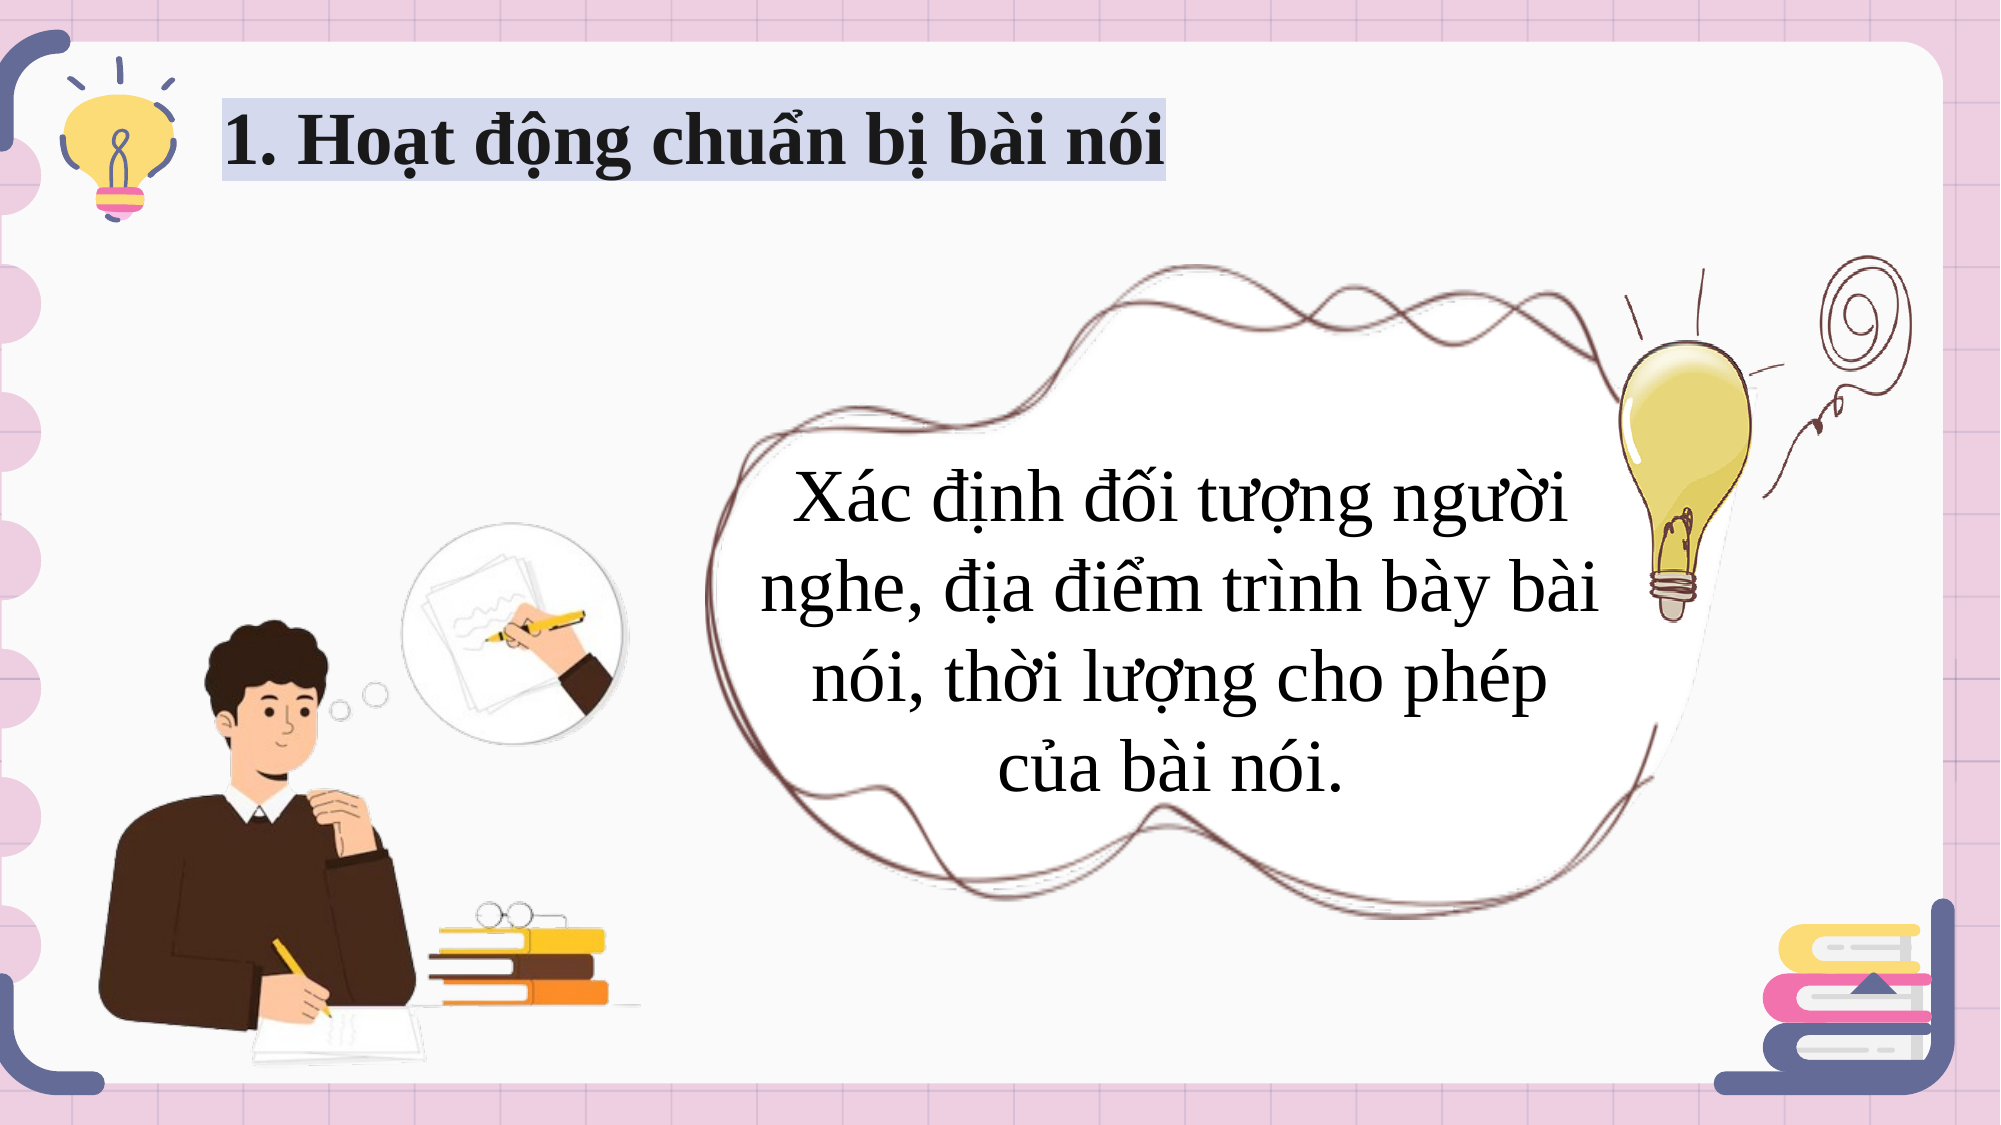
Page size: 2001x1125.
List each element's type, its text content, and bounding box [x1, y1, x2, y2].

picture [0, 462, 700, 1124]
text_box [1762, 923, 1933, 1073]
title 1. Hoạt động chuẩn bị bài nói [201, 24, 1688, 150]
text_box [705, 255, 1912, 921]
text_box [59, 55, 178, 223]
